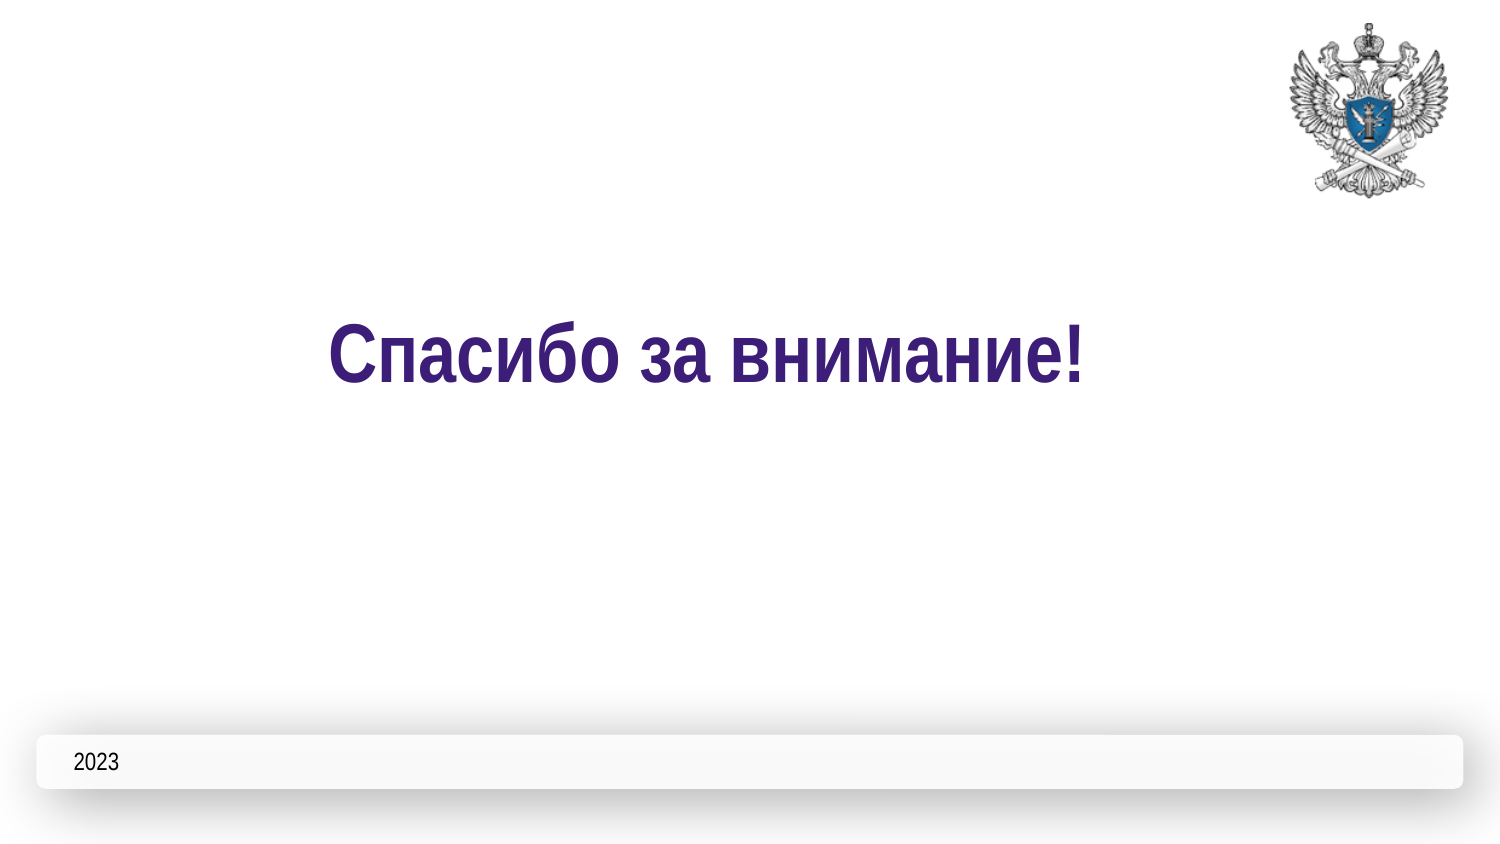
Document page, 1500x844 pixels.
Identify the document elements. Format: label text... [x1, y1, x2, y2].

text_box [35, 733, 1465, 790]
text_box Спасибо за внимание! [313, 281, 1187, 418]
text_box 2023 [58, 738, 349, 784]
picture [1280, 22, 1459, 202]
